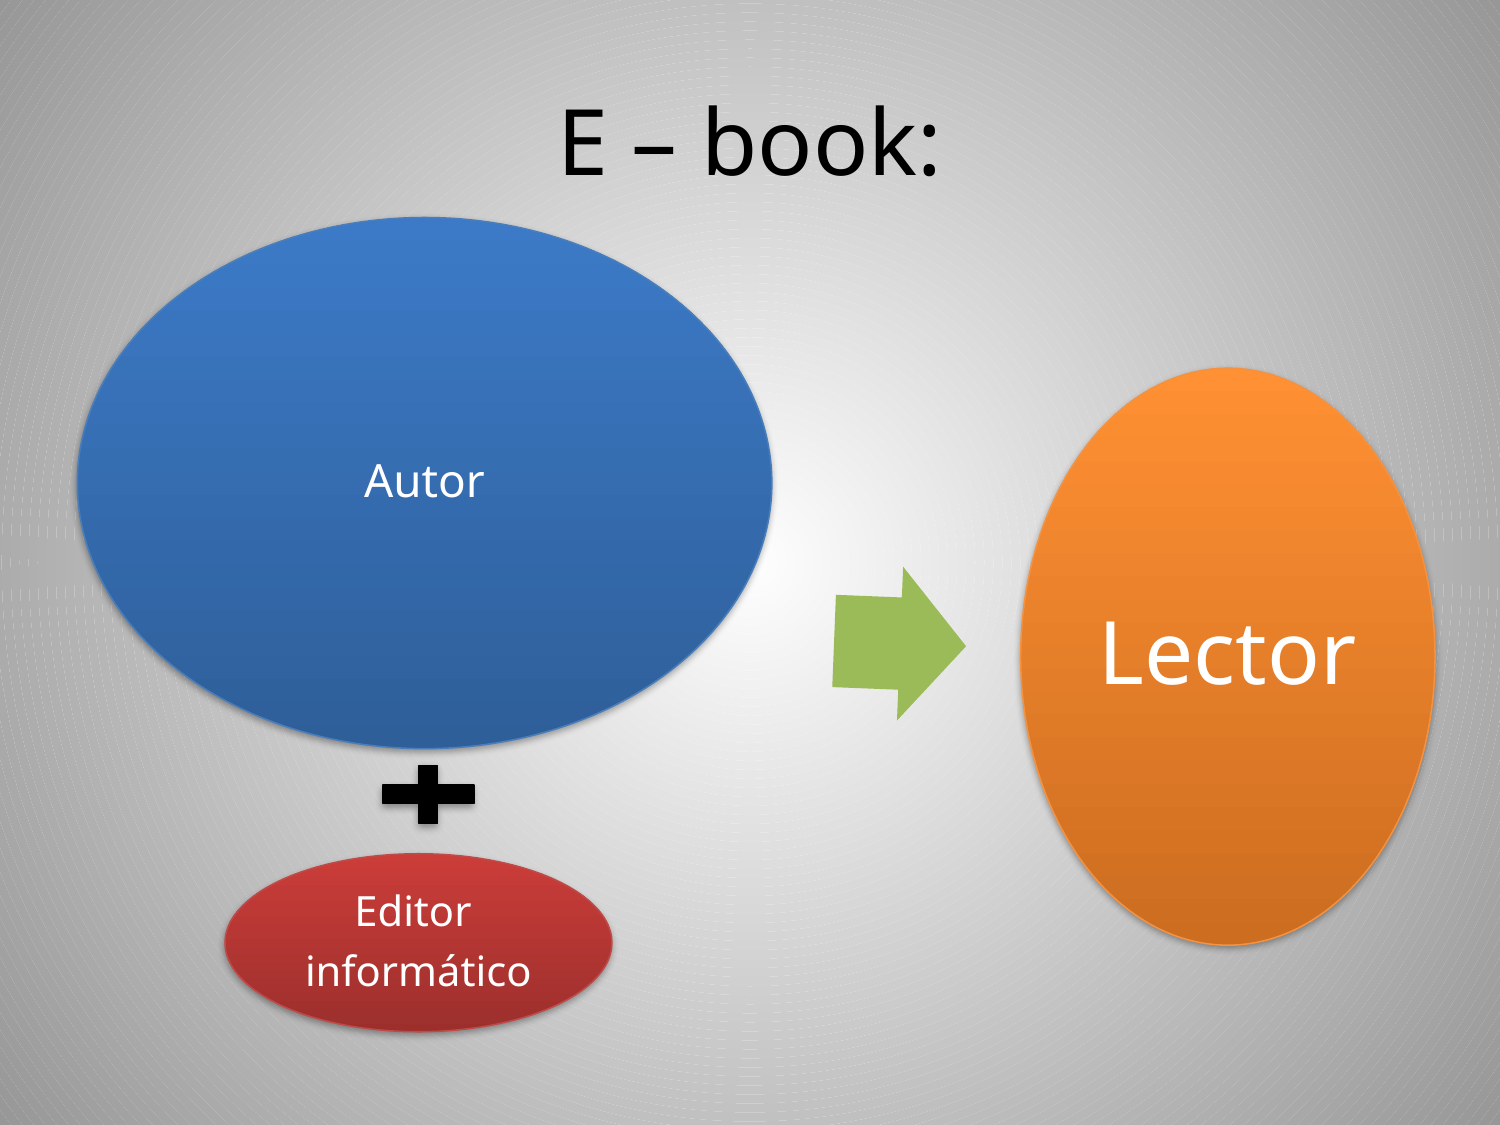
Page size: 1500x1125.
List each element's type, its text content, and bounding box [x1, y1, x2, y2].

title E – book: [75, 45, 1425, 207]
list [76, 207, 1436, 1083]
